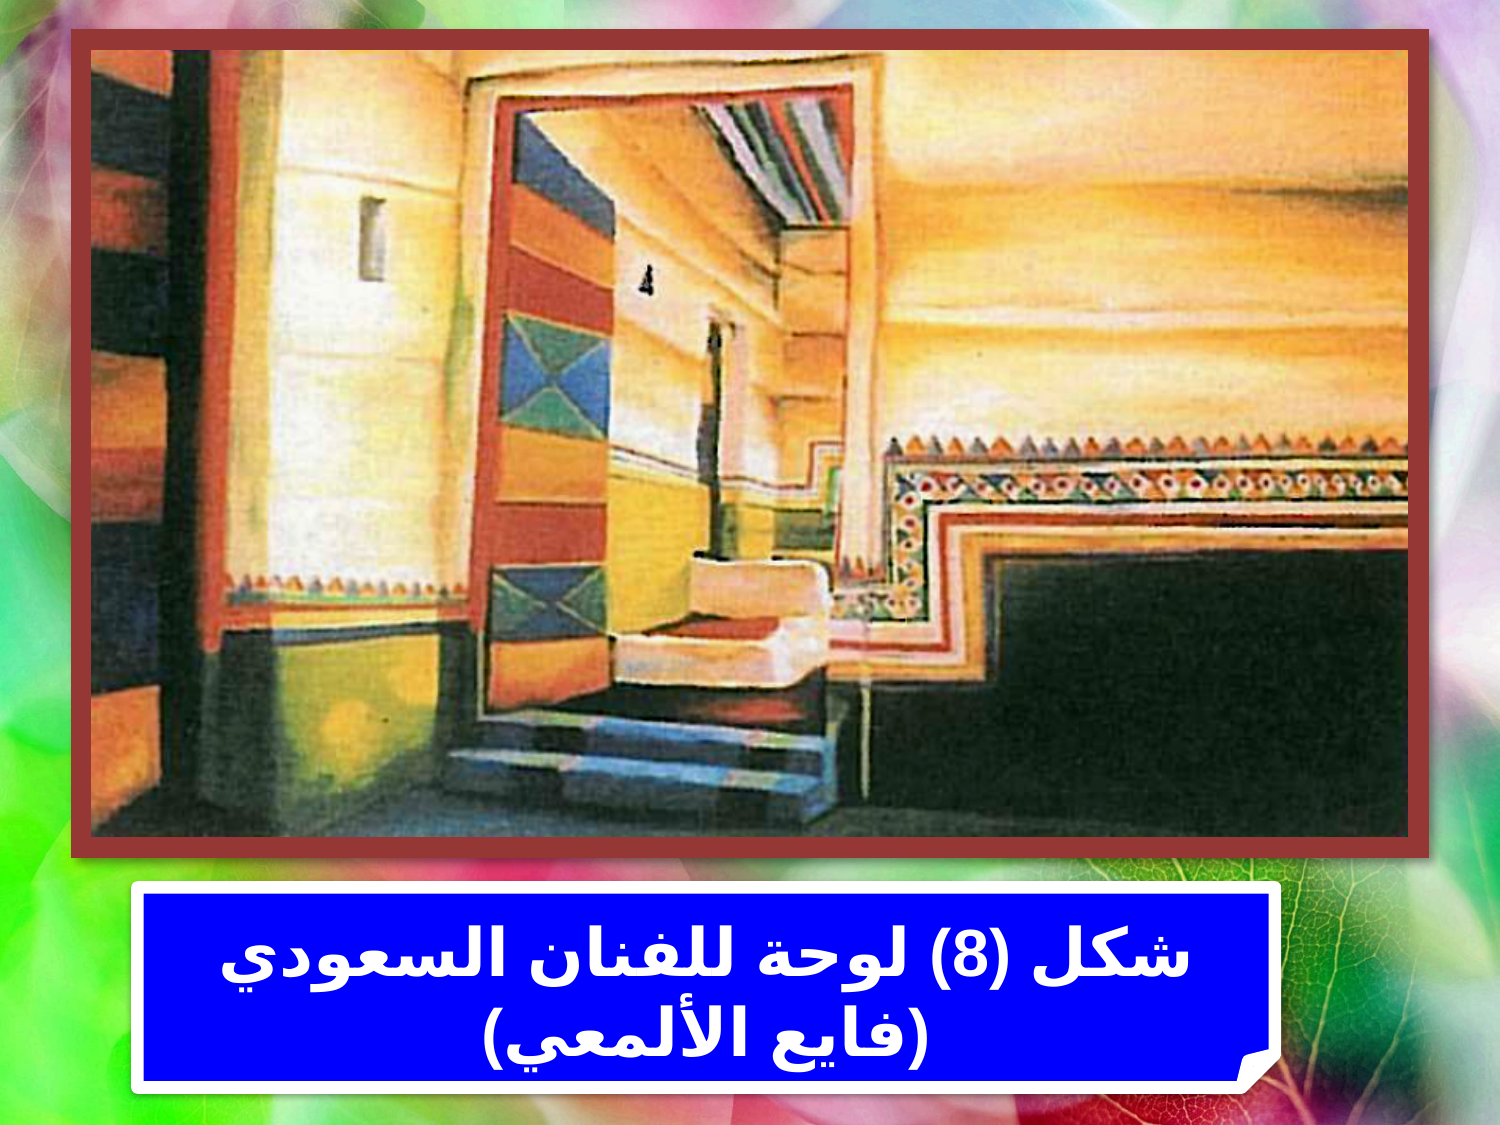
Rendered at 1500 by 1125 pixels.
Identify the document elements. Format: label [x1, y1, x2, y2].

text_box [137, 887, 1276, 1088]
picture [0, 0, 1500, 1125]
